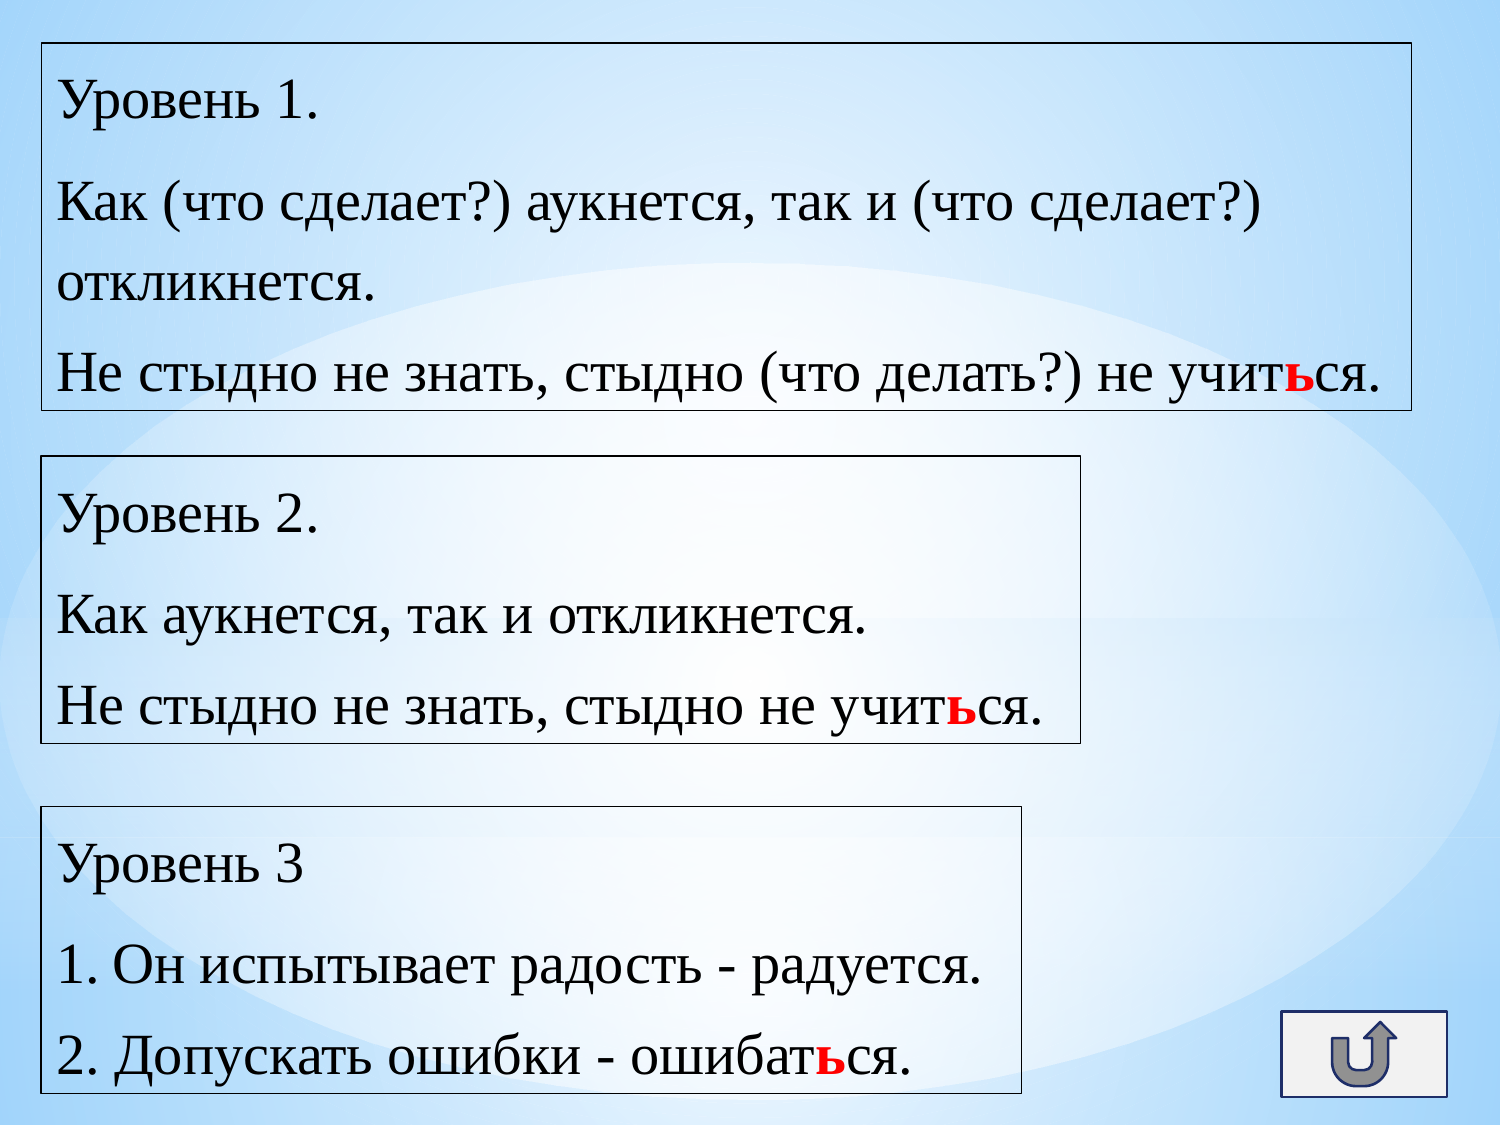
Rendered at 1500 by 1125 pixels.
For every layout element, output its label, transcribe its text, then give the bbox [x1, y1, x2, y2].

text_box [1280, 1010, 1448, 1098]
text_box Уровень 1. Как (что сделает?) аукнется, так и (что сделает?) откликнется. Не стыдно не знать, стыдно (что делать?) не учиться. [41, 42, 1412, 411]
text_box Уровень 2. Как аукнется, так и откликнется. Не стыдно не знать, стыдно не учиться. [41, 456, 1081, 744]
text_box Уровень 3 Он испытывает радость - радуется. 2. Допускать ошибки - ошибаться. [41, 806, 1022, 1094]
